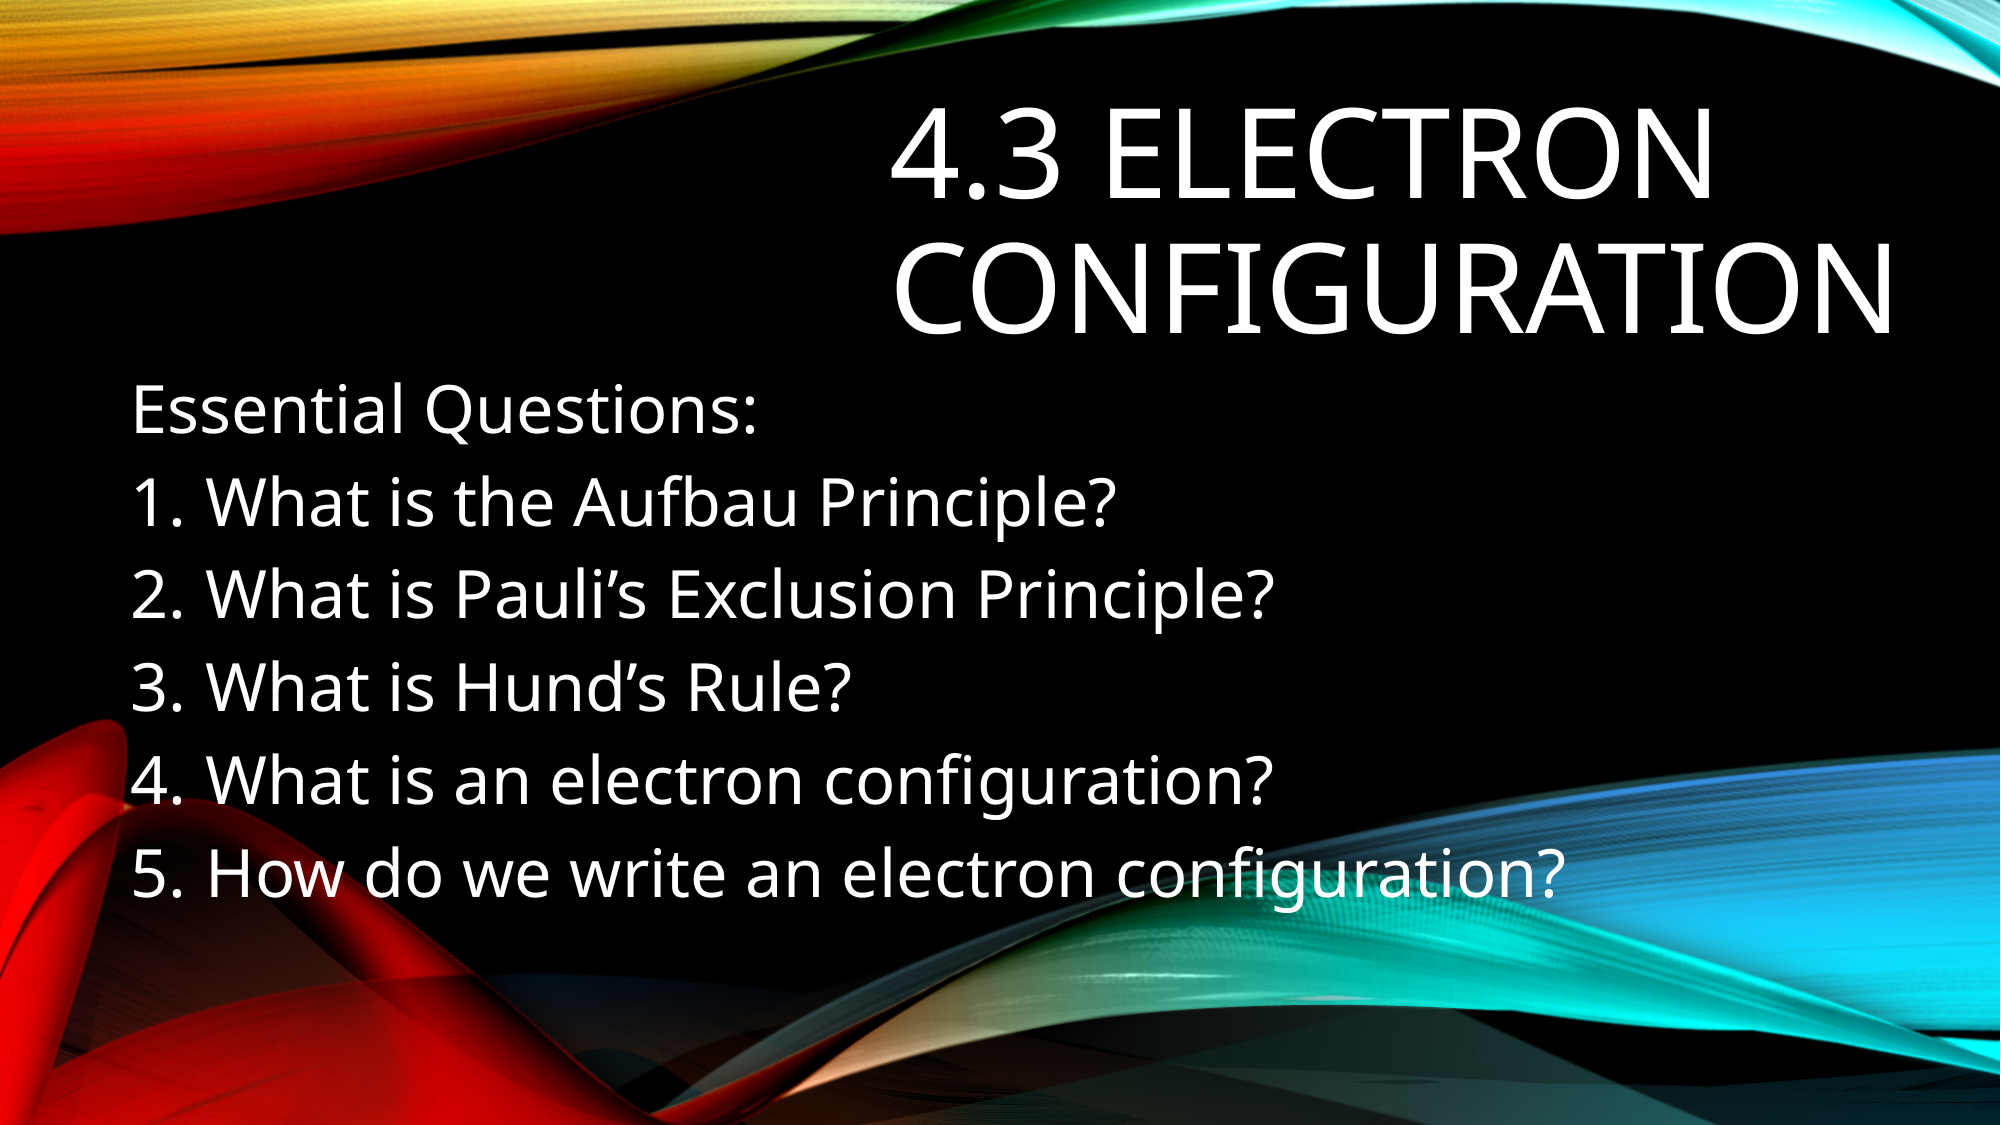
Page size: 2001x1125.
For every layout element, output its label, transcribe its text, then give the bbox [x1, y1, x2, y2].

picture [0, 717, 2000, 1125]
title 4.3 ELECTRON CONFIGURATION [874, 68, 1953, 369]
subtitle Essential Questions: What is the Aufbau Principle? What is Pauli’s Exclusion Principle? What is Hund’s Rule? What is an electron configuration? How do we write an electron configuration? [115, 368, 1666, 978]
picture [0, 0, 2000, 237]
